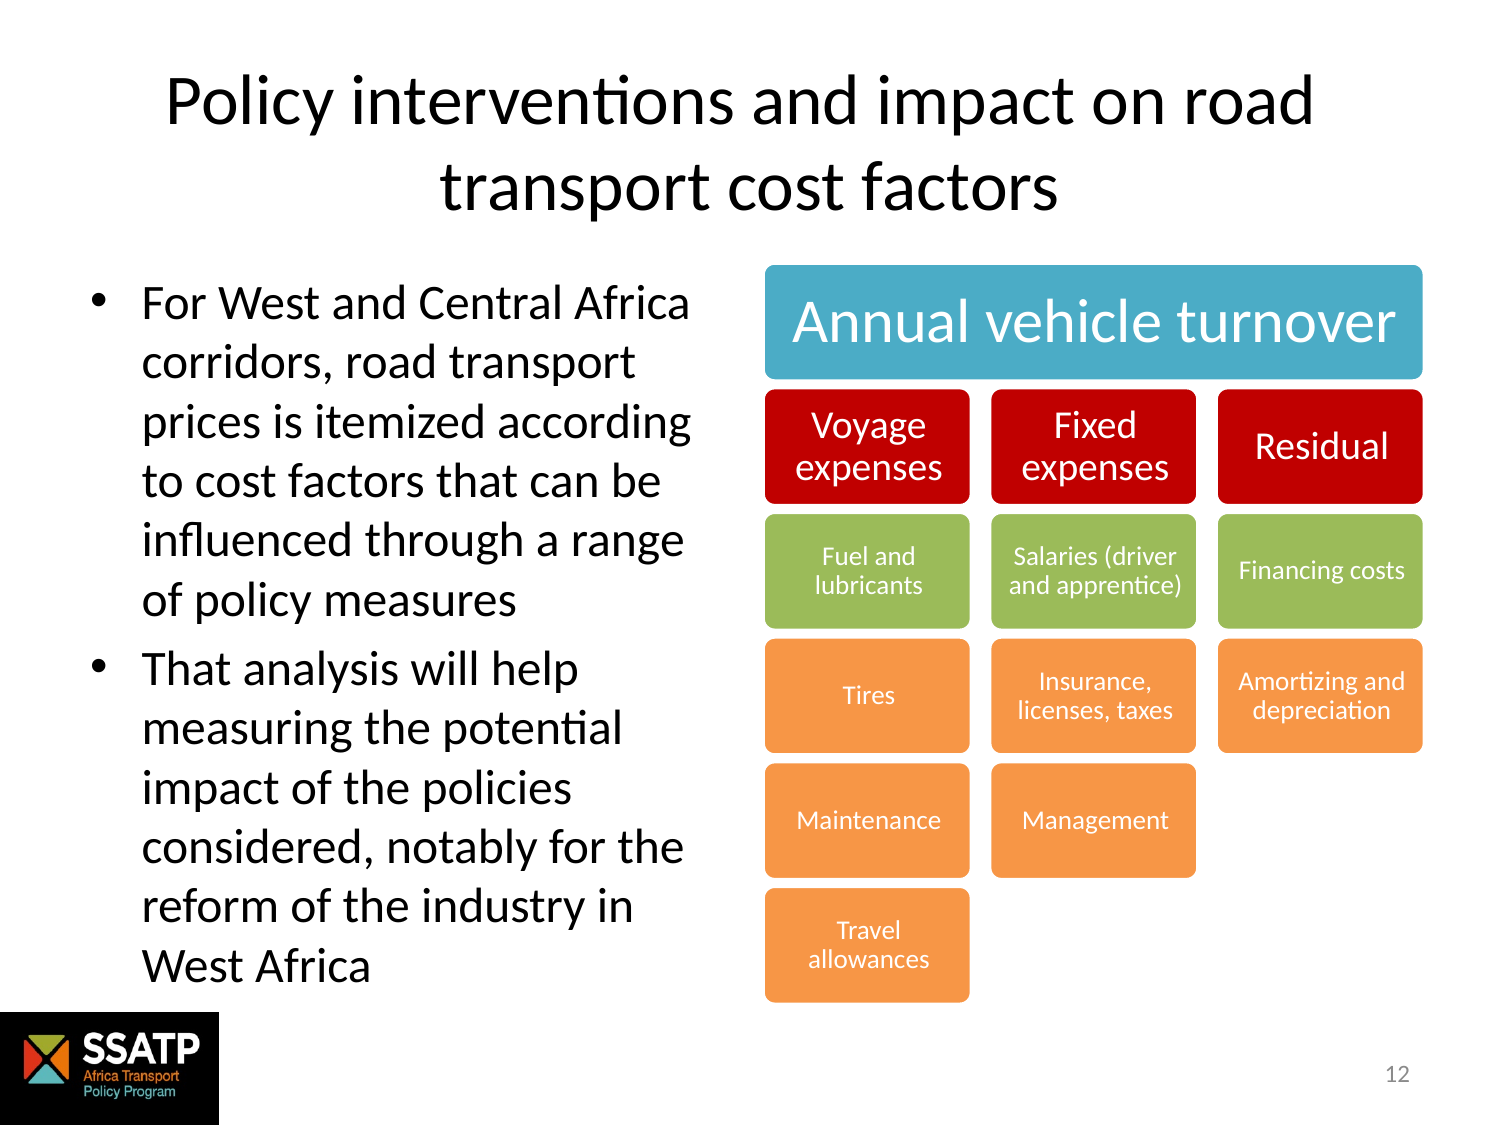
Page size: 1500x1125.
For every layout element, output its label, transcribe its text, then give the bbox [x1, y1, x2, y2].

slide_number 12 [1074, 1042, 1425, 1103]
picture [0, 1012, 219, 1125]
title Policy interventions and impact on road transport cost factors [75, 45, 1425, 233]
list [762, 262, 1426, 1006]
list For West and Central Africa corridors, road transport prices is itemized according to cost factors that can be influenced through a range of policy measures That analysis will help measuring the potential impact of the policies considered, notably for the reform of the industry in West Africa [75, 262, 738, 1005]
